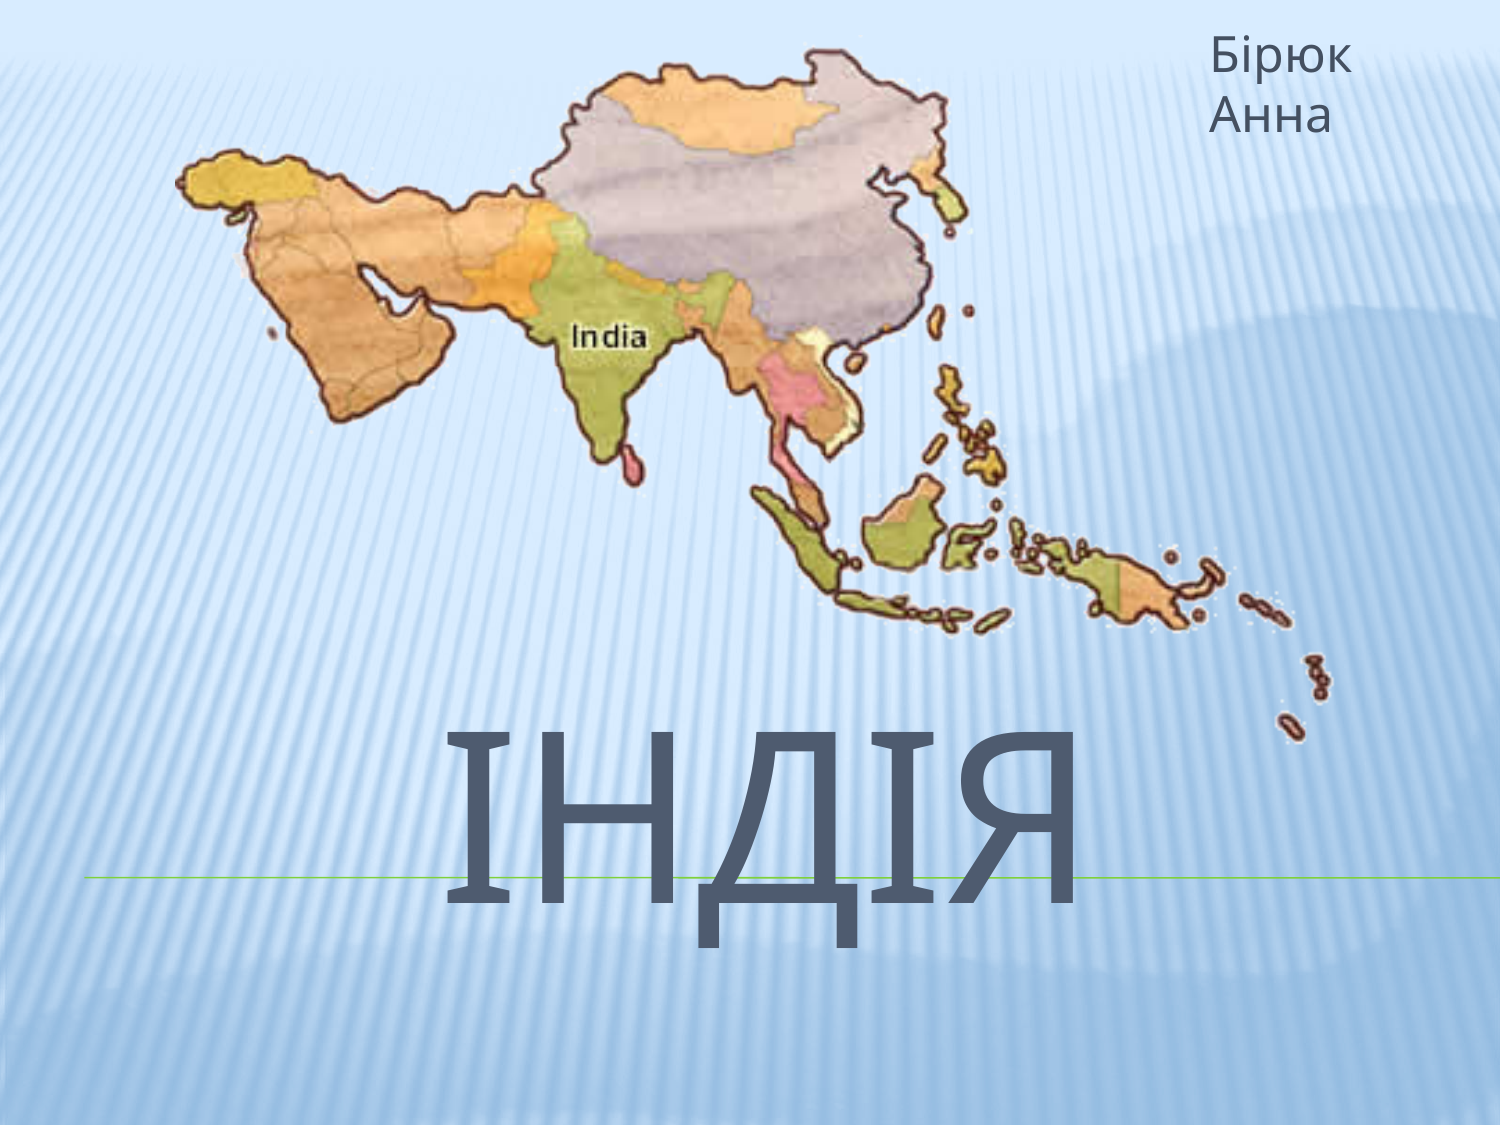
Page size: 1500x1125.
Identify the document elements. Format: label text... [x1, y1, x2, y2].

title Індія [112, 656, 1500, 857]
picture [175, 34, 1351, 756]
subtitle Бірюк Анна [1195, 0, 1500, 150]
